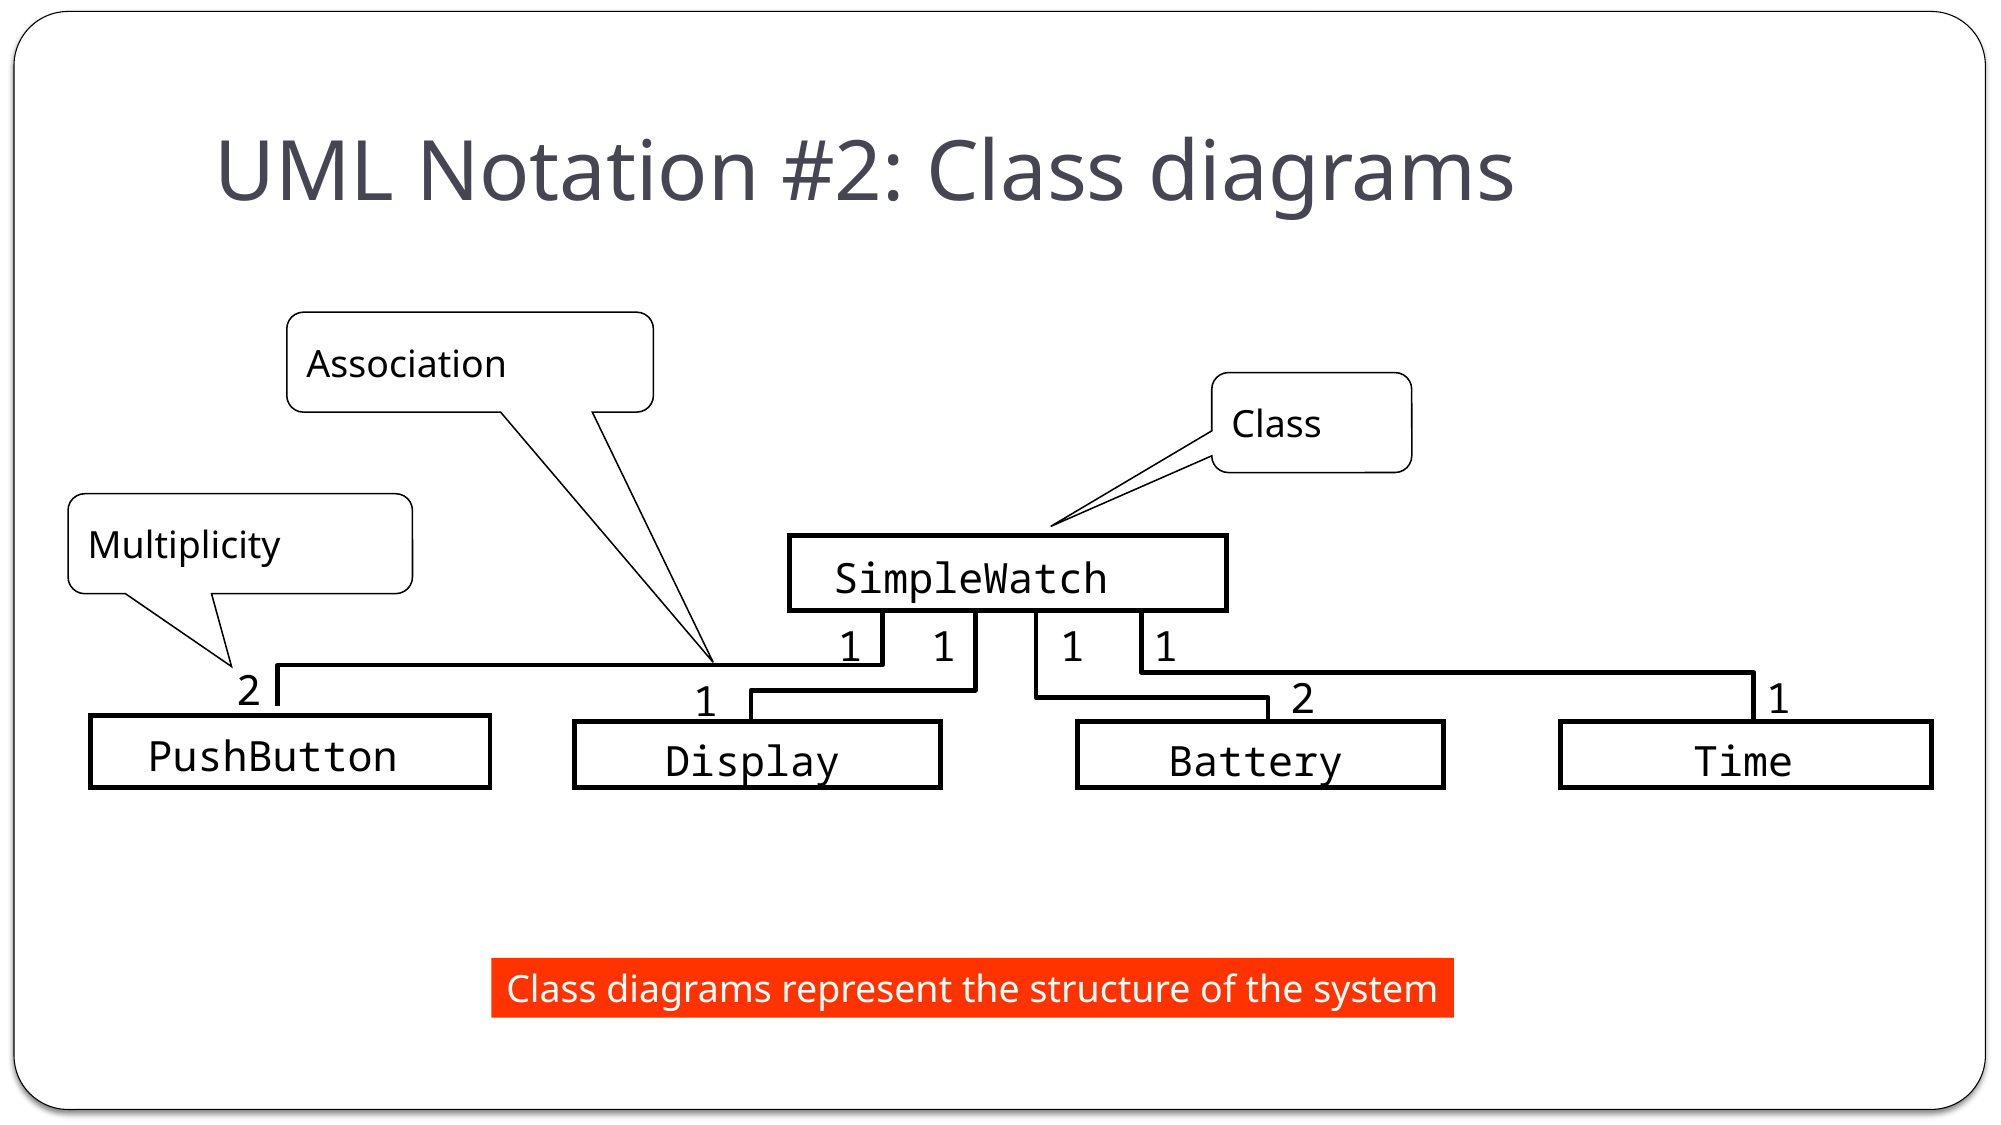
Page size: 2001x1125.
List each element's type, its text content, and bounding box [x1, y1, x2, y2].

text_box Class diagrams represent the structure of the system [491, 957, 1454, 1018]
text_box 2 [236, 663, 262, 713]
text_box Class [1050, 372, 1412, 527]
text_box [574, 721, 1932, 788]
text_box Association [286, 312, 687, 631]
text_box Multiplicity [68, 493, 413, 667]
text_box [277, 639, 686, 707]
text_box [90, 715, 491, 788]
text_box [692, 604, 1792, 719]
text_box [789, 535, 1227, 612]
title UML Notation #2: Class diagrams [200, 45, 1900, 233]
